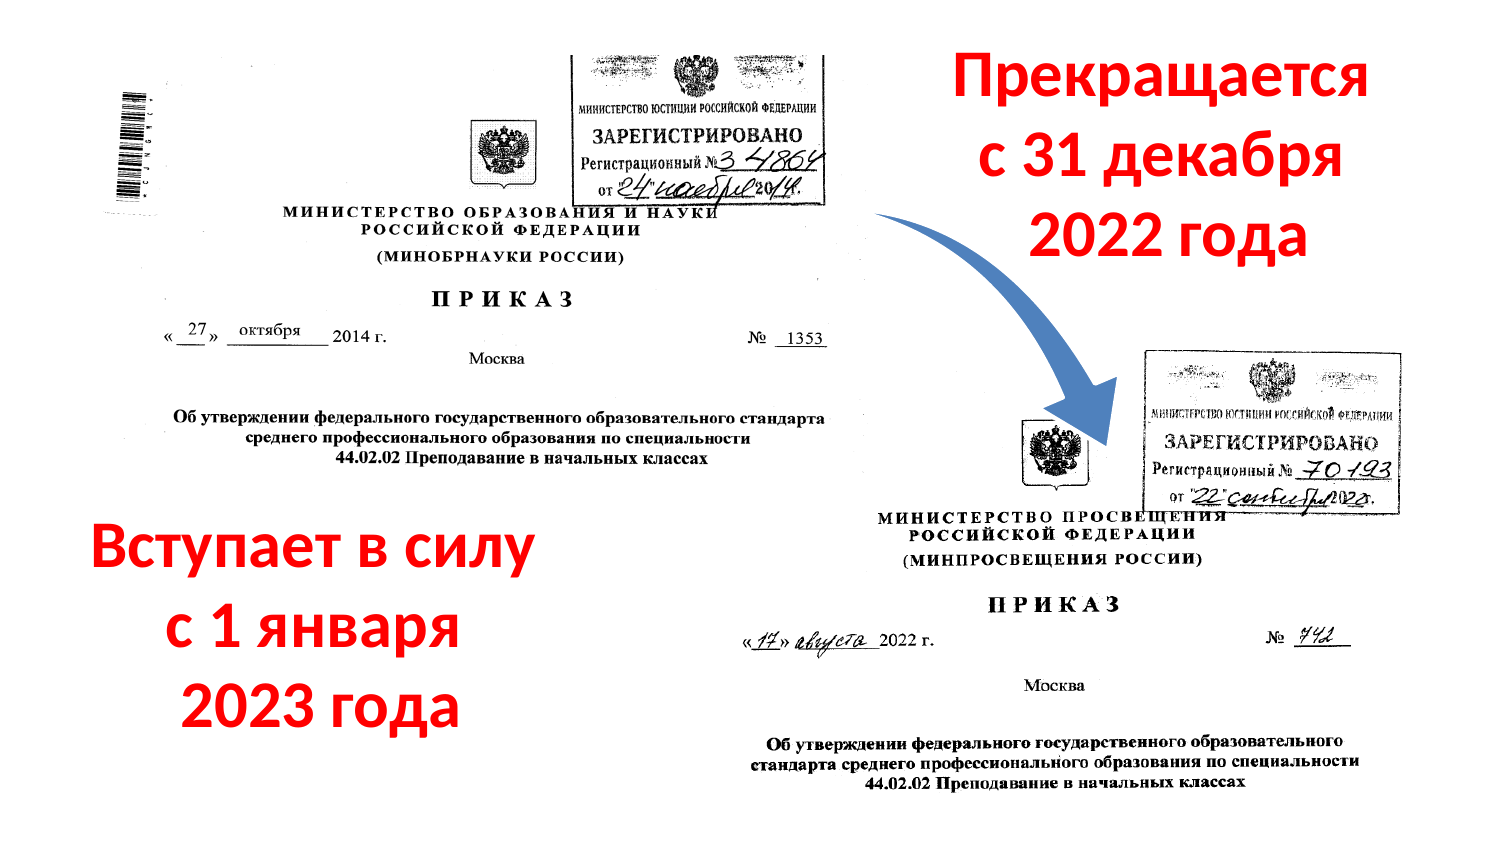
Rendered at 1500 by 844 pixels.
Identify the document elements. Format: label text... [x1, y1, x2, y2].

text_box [395, 146, 1140, 502]
text_box Вступает в силу с 1 января 2023 года [21, 528, 621, 714]
title Прекращается с 31 декабря 2022 года [873, 79, 1500, 220]
picture [100, 55, 868, 482]
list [666, 350, 1432, 810]
